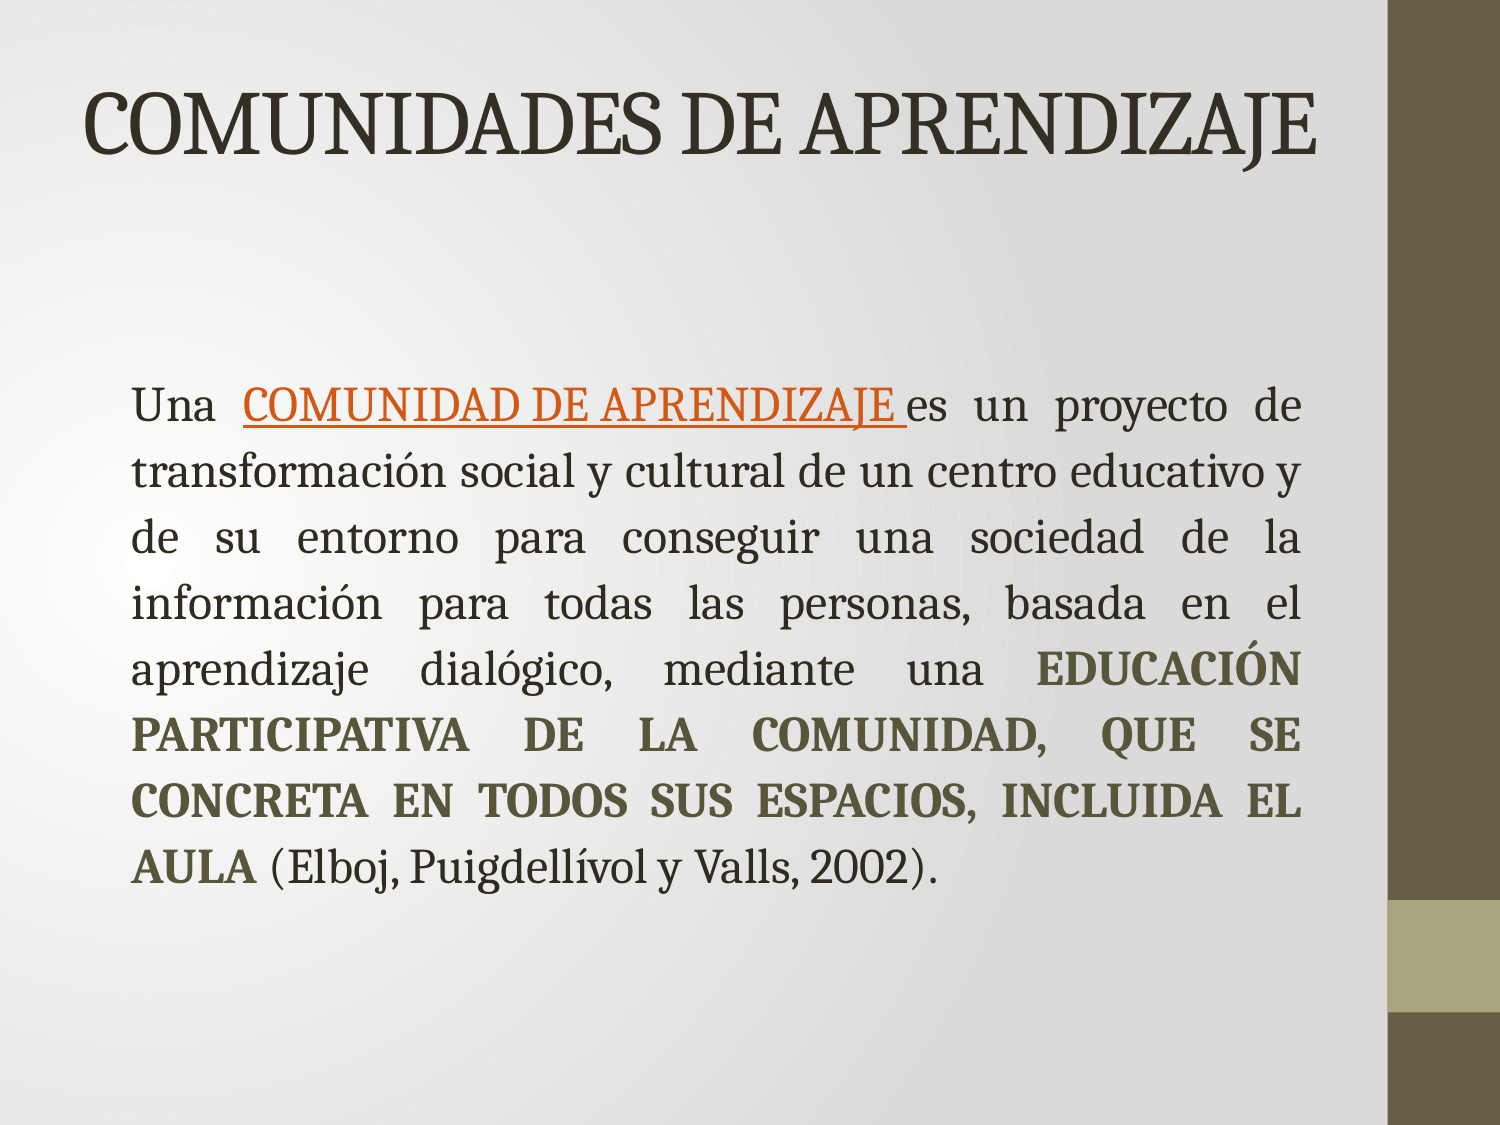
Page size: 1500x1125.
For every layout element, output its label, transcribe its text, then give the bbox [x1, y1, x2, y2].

text_box Una comunidad de aprendizaje es un proyecto de transformación social y cultural de un centro educativo y de su entorno para conseguir una sociedad de la información para todas las personas, basada en el aprendizaje dialógico, mediante una educación participativa de la comunidad, que se concreta en todos sus espacios, incluida el aula (Elboj, Puigdellívol y Valls, 2002). [117, 243, 1318, 1055]
text_box Comunidades de Aprendizaje [69, 55, 1420, 243]
